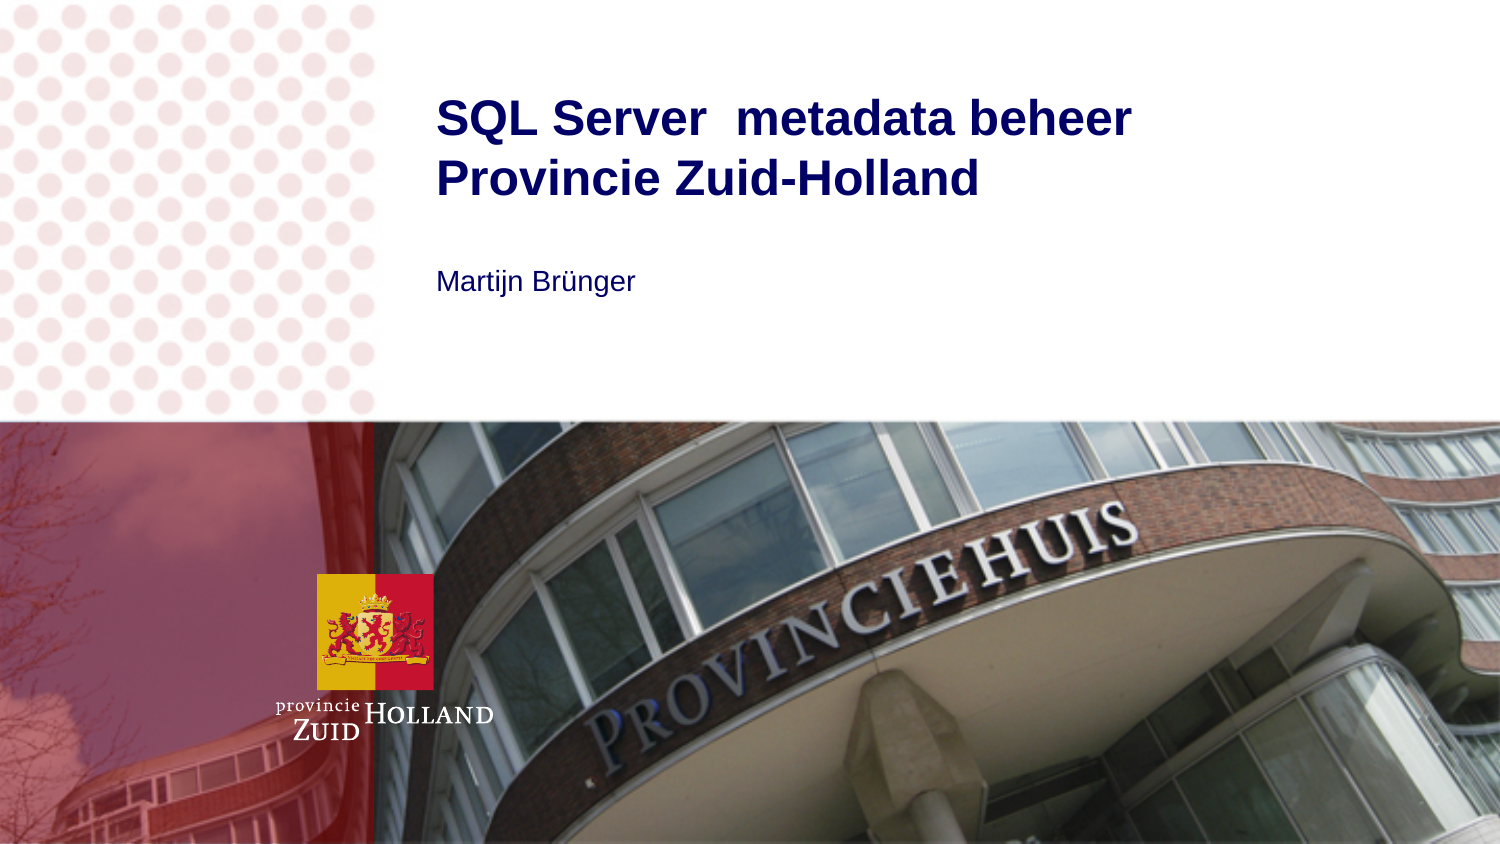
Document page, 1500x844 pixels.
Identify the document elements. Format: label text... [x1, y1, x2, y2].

picture [0, 0, 1500, 844]
subtitle Martijn Brünger [435, 260, 1430, 295]
title SQL Server metadata beheer Provincie Zuid-Holland [435, 85, 1430, 207]
